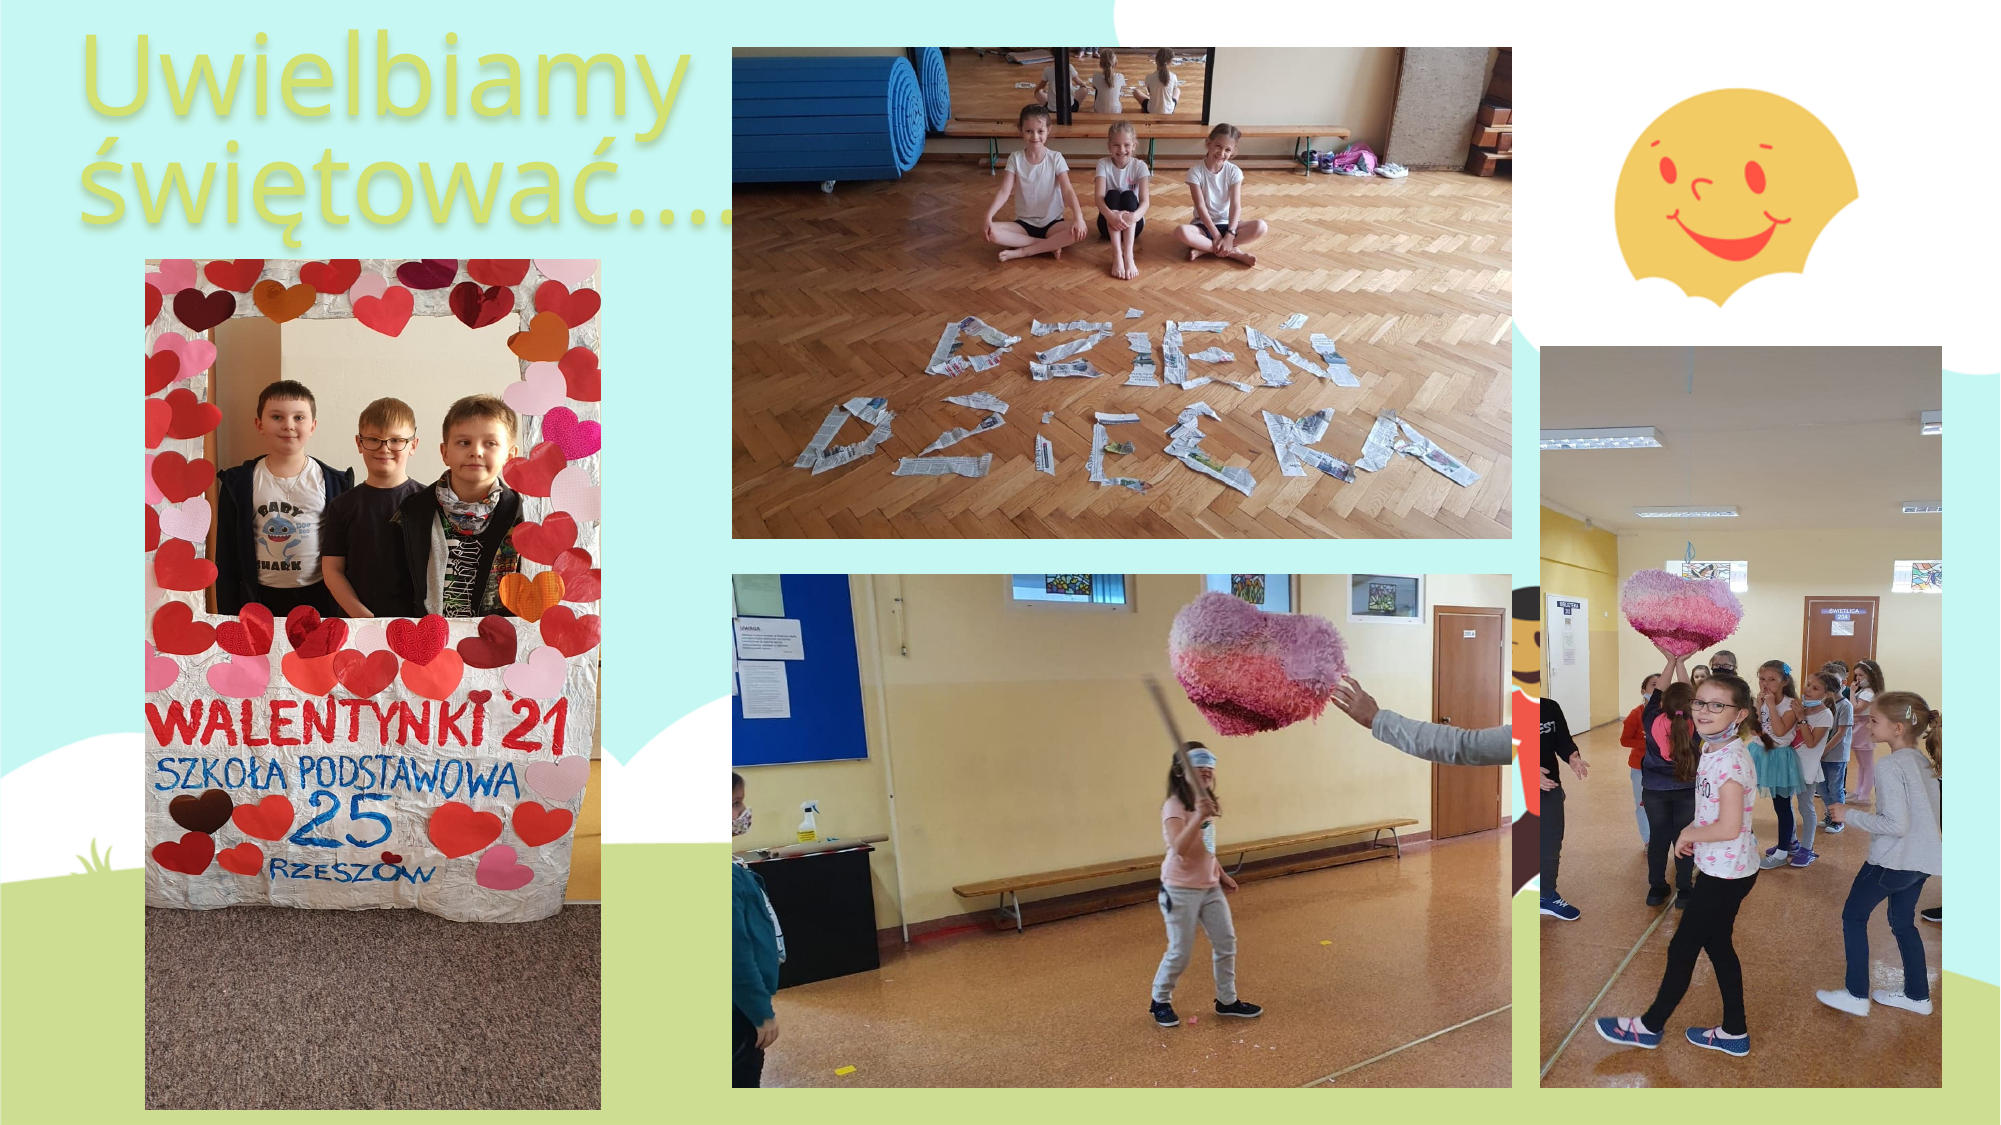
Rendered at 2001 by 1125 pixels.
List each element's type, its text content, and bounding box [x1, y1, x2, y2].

picture [0, 0, 2001, 1125]
title Uwielbiamy świętować.... [61, 48, 732, 253]
